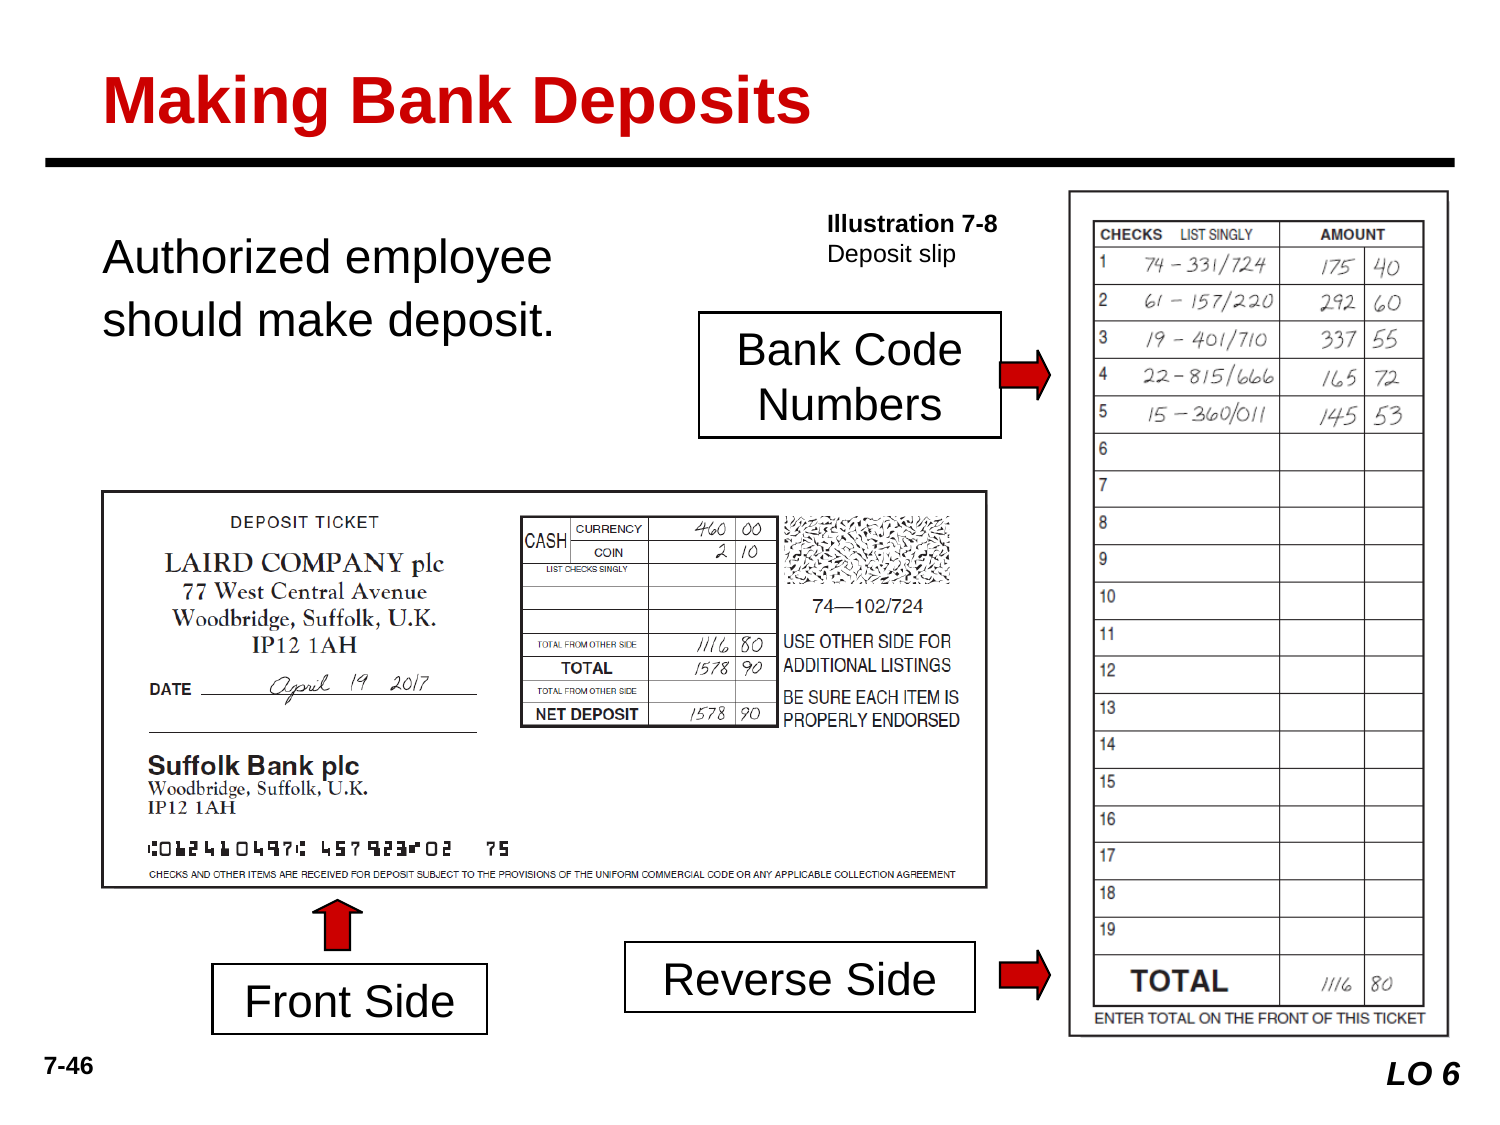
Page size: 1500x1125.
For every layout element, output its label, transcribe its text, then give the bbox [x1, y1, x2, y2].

text_box Reverse Side [624, 942, 975, 1013]
picture [99, 488, 988, 889]
text_box [999, 350, 1051, 401]
text_box LO 6 [1350, 1044, 1475, 1100]
text_box [999, 950, 1051, 1001]
text_box Illustration 7-8 Deposit slip [812, 199, 1038, 275]
text_box [312, 900, 363, 951]
text_box Making Bank Deposits [87, 50, 1438, 142]
text_box Authorized employee should make deposit. [87, 212, 688, 354]
picture [1063, 187, 1451, 1038]
text_box Front Side [212, 964, 488, 1034]
text_box Bank Code Numbers [698, 312, 1002, 438]
